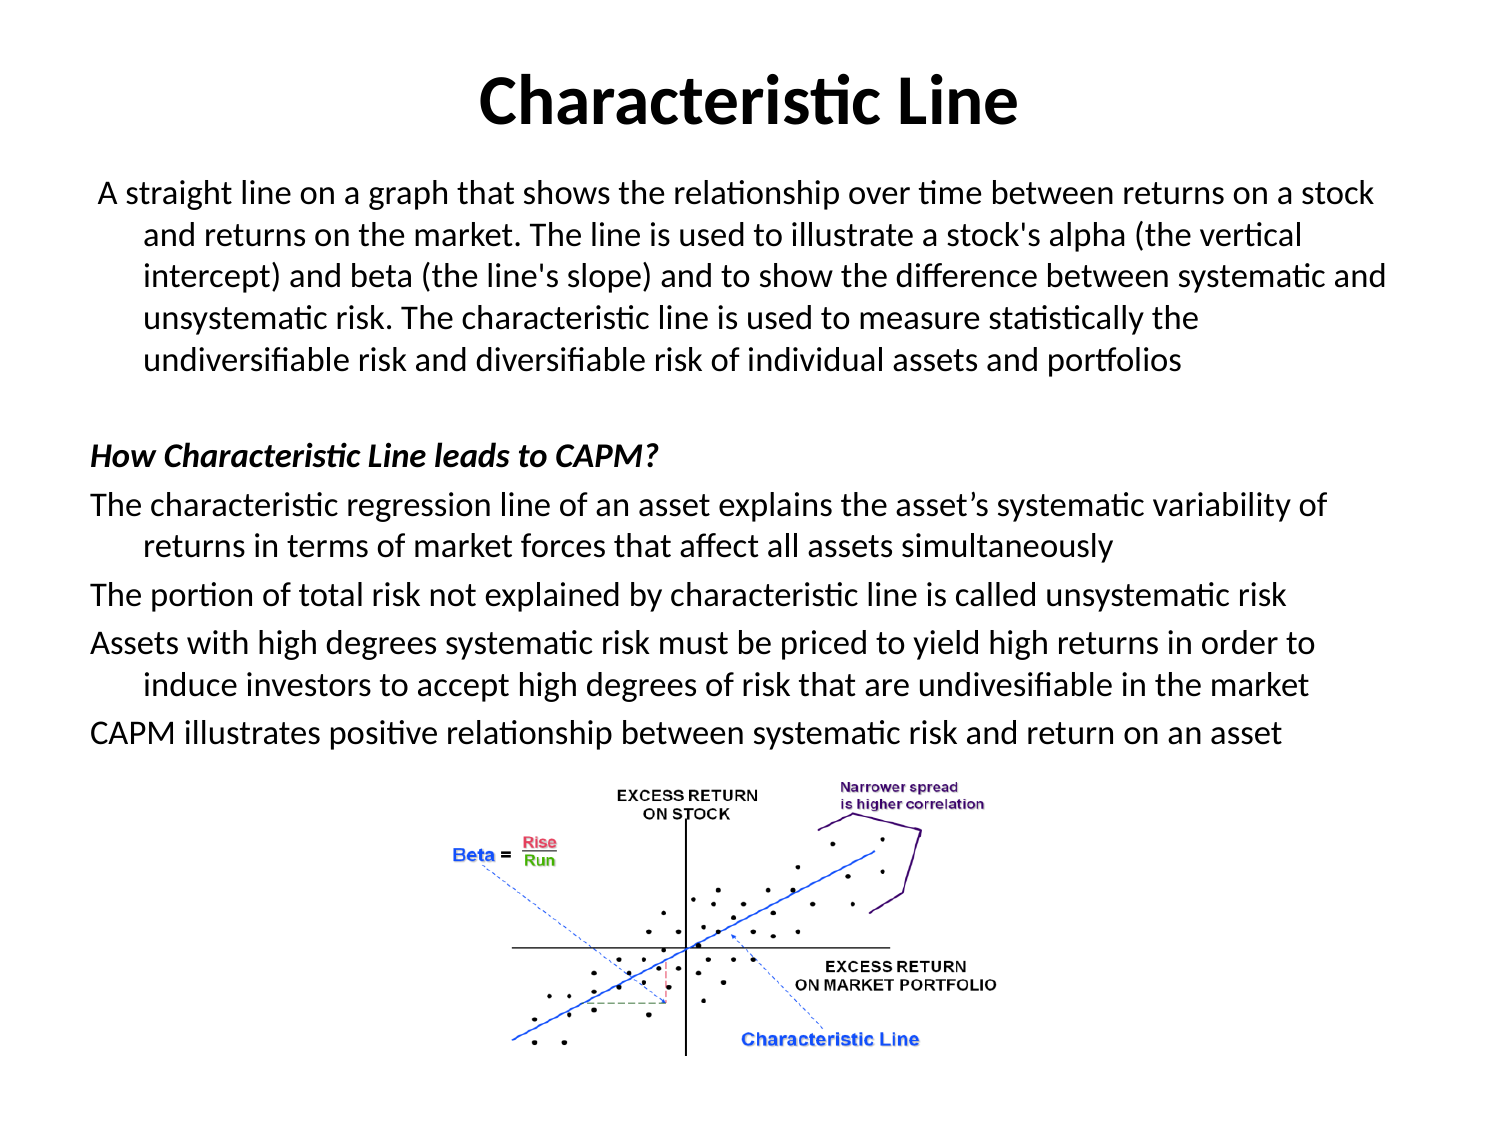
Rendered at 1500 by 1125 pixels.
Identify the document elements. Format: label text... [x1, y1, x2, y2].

title Characteristic Line [75, 45, 1425, 162]
picture [412, 774, 1009, 1056]
list A straight line on a graph that shows the relationship over time between returns on a stock and returns on the market. The line is used to illustrate a stock's alpha (the vertical intercept) and beta (the line's slope) and to show the difference between systematic and unsystematic risk. The characteristic line is used to measure statistically the undiversifiable risk and diversifiable risk of individual assets and portfolios How Characteristic Line leads to CAPM? The characteristic regression line of an asset explains the asset’s systematic variability of returns in terms of market forces that affect all assets simultaneously The portion of total risk not explained by characteristic line is called unsystematic risk Assets with high degrees systematic risk must be priced to yield high returns in order to induce investors to accept high degrees of risk that are undivesifiable in the market CAPM illustrates positive relationship between systematic risk and return on an asset [75, 162, 1425, 775]
